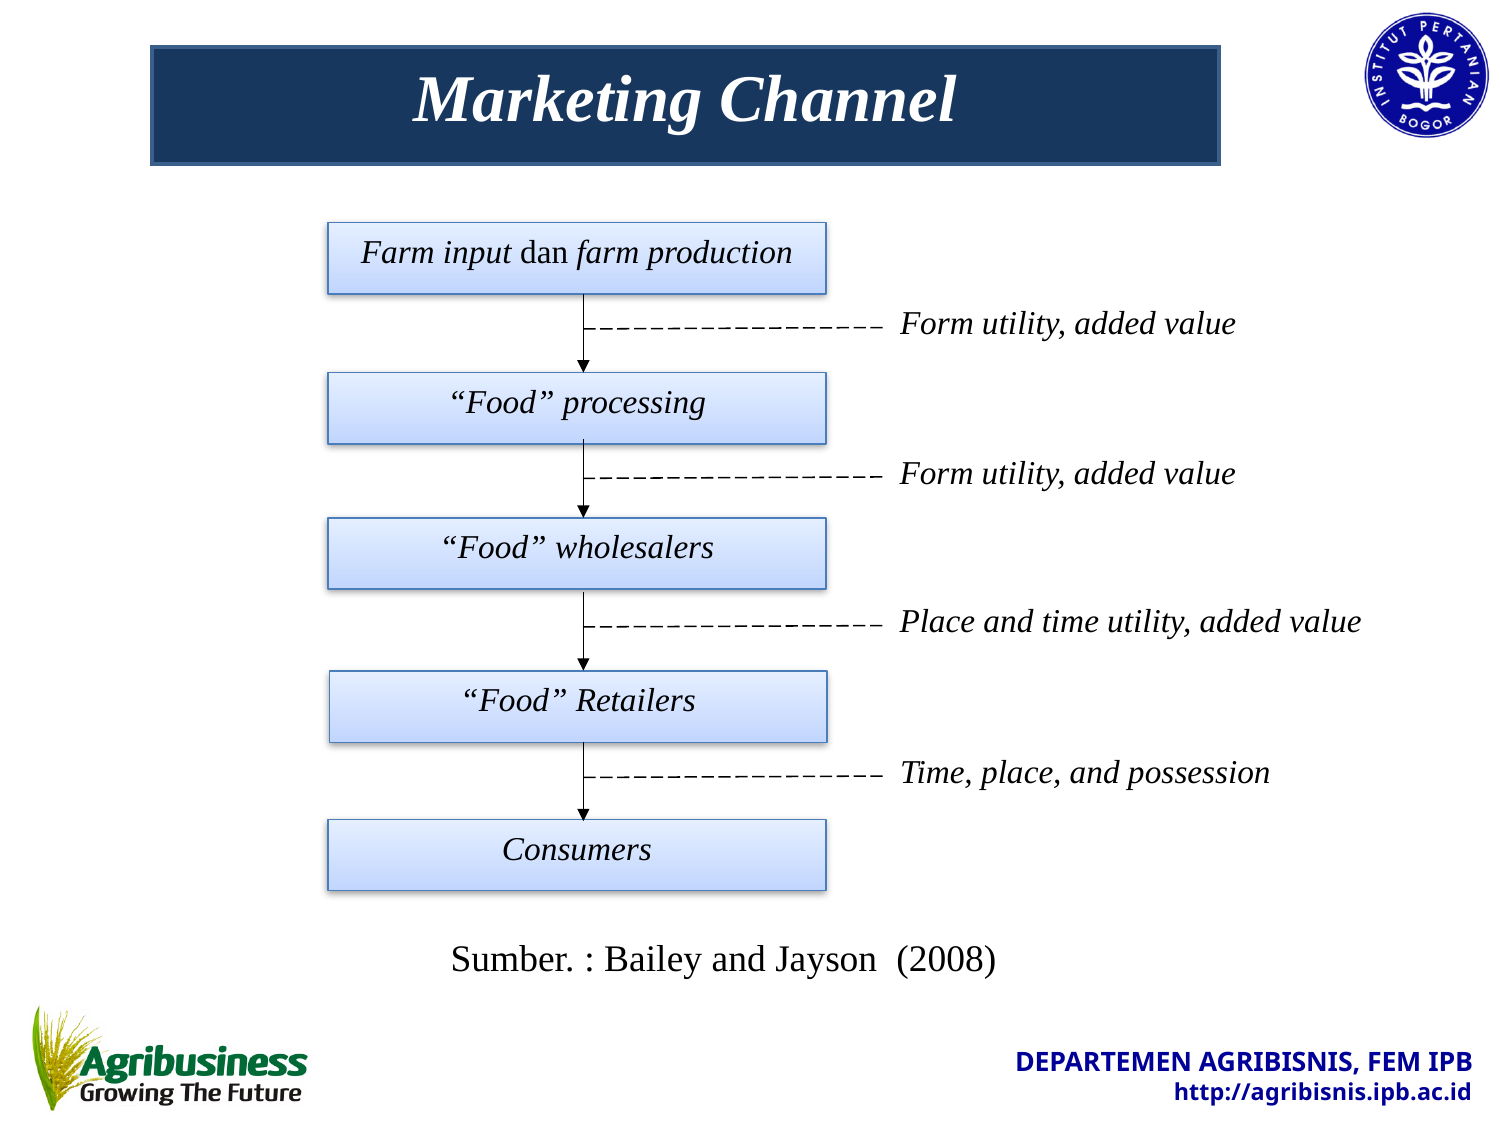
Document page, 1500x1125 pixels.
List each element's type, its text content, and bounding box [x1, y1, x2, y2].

text_box Sumber. : Bailey and Jayson (2008) [435, 926, 1012, 986]
list Marketing Channel [150, 45, 1221, 166]
picture [24, 999, 313, 1119]
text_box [327, 222, 1383, 891]
picture [1364, 12, 1490, 138]
